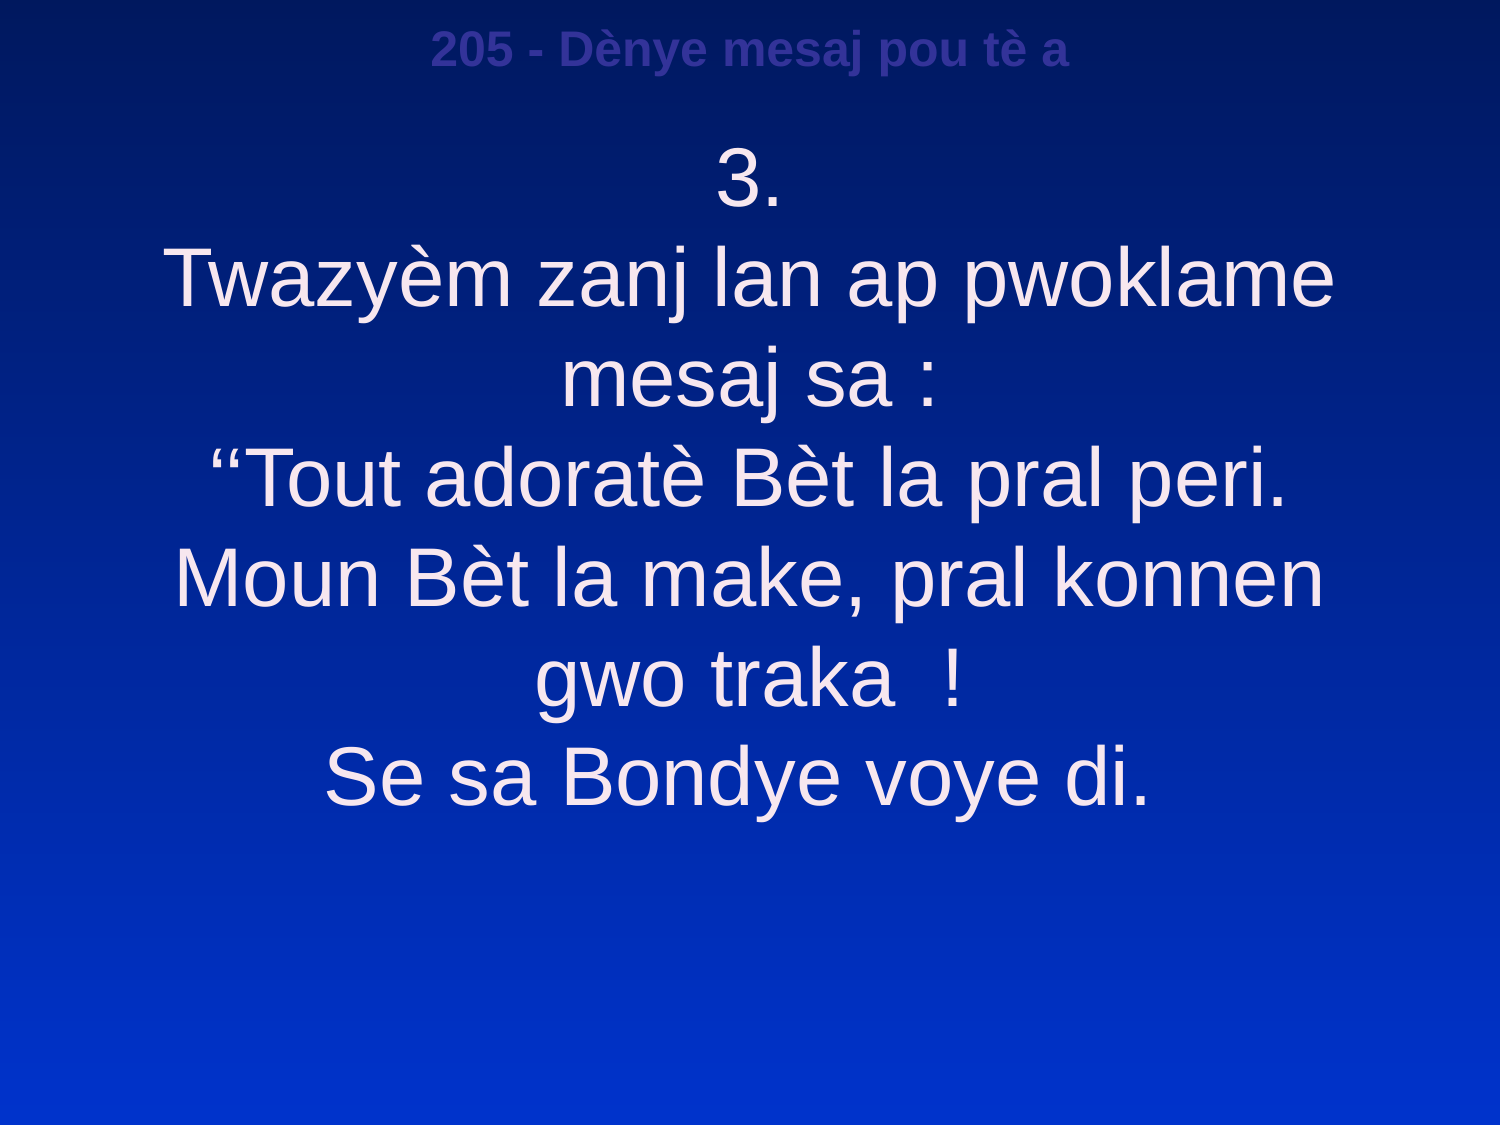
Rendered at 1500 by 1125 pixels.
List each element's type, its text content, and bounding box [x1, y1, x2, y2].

text_box 205 - Dènye mesaj pou tè a [0, 9, 1500, 79]
text_box 3. Twazyèm zanj lan ap pwoklame mesaj sa : ‘‘Tout adoratè Bèt la pral peri. Moun Bèt la make, pral konnen gwo traka ! Se sa Bondye voye di. [79, 115, 1421, 830]
